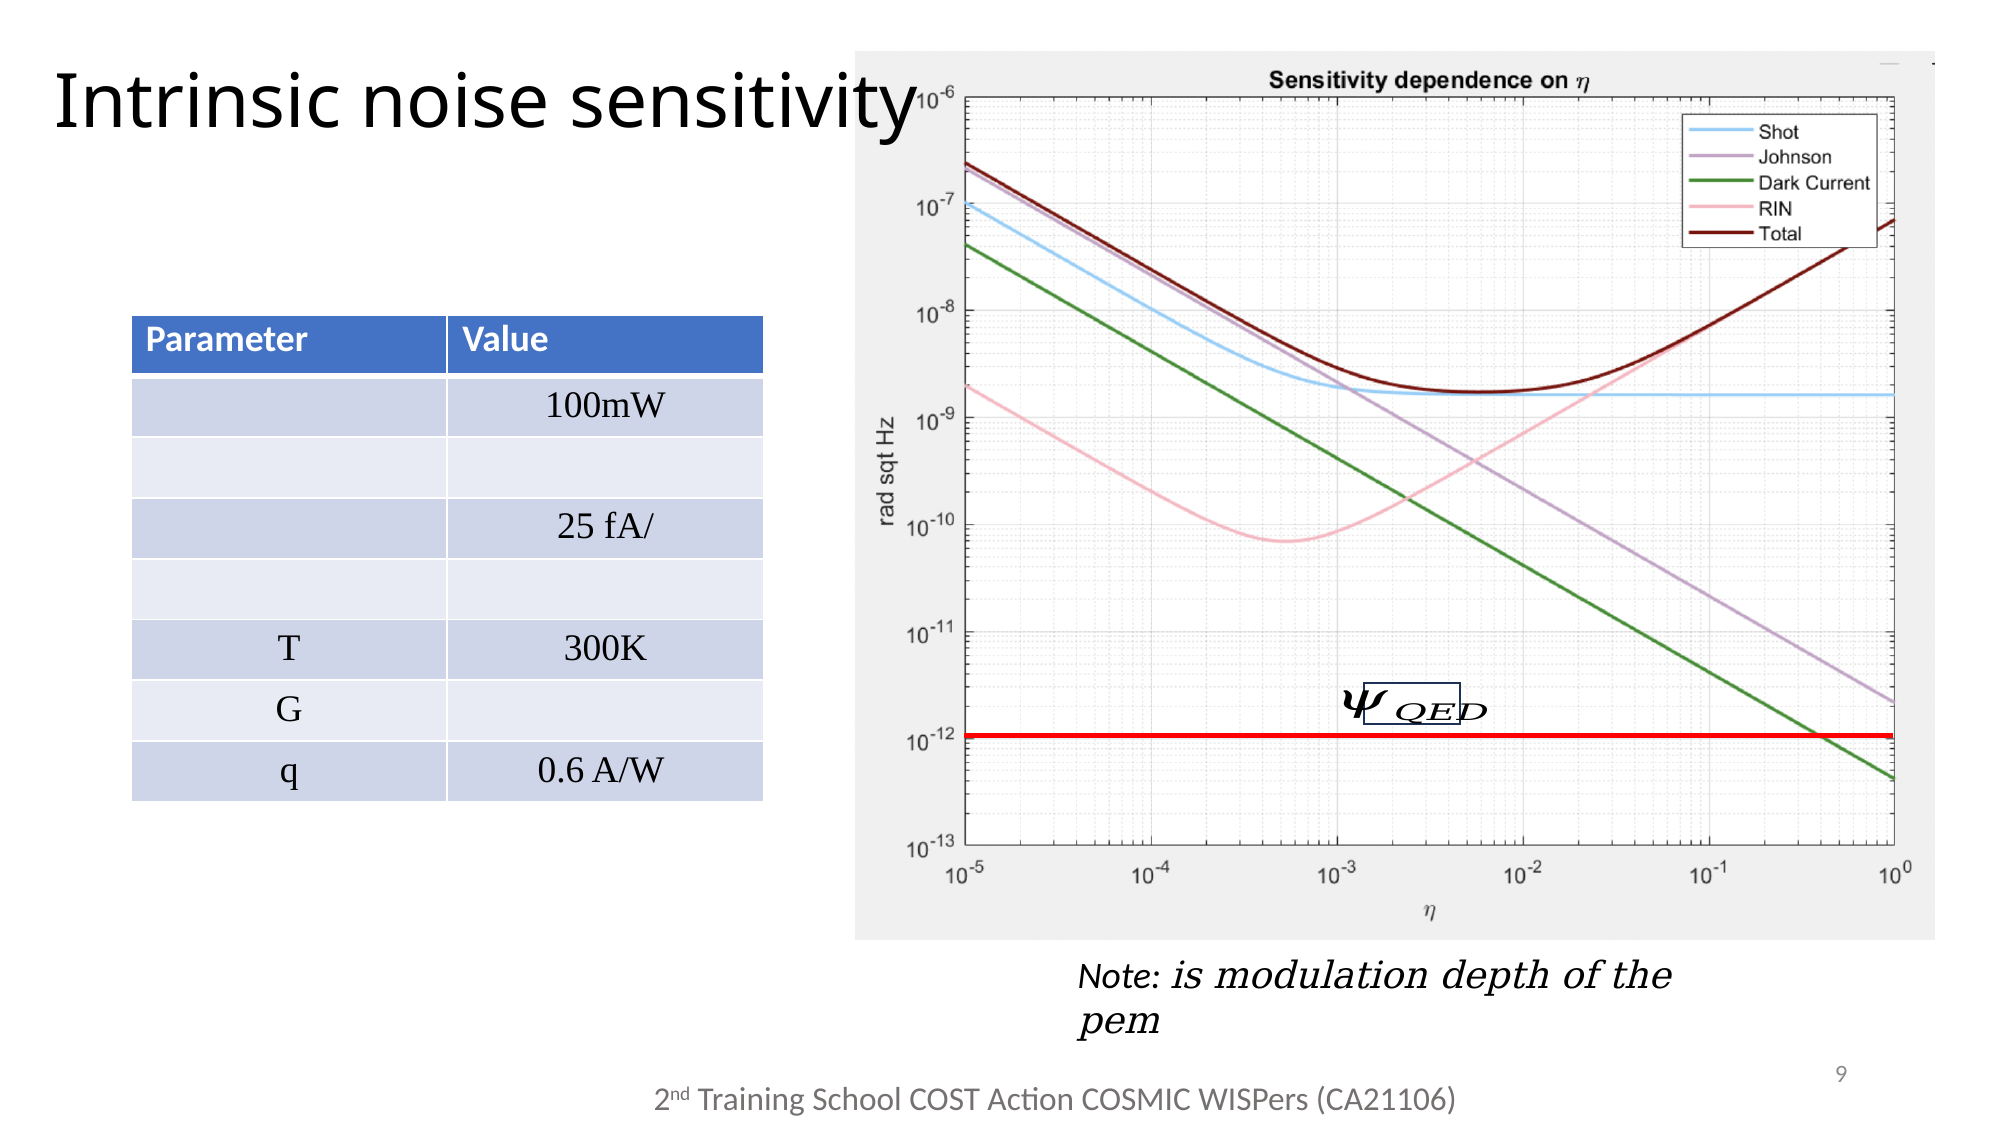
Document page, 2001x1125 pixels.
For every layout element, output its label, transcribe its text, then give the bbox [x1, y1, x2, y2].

title Intrinsic noise sensitivity [39, 19, 1063, 188]
picture [854, 50, 1935, 940]
slide_number 9 [1412, 1042, 1863, 1103]
text_box 2nd Training School COST Action COSMIC WISPers (CA21106) [632, 1069, 1479, 1125]
